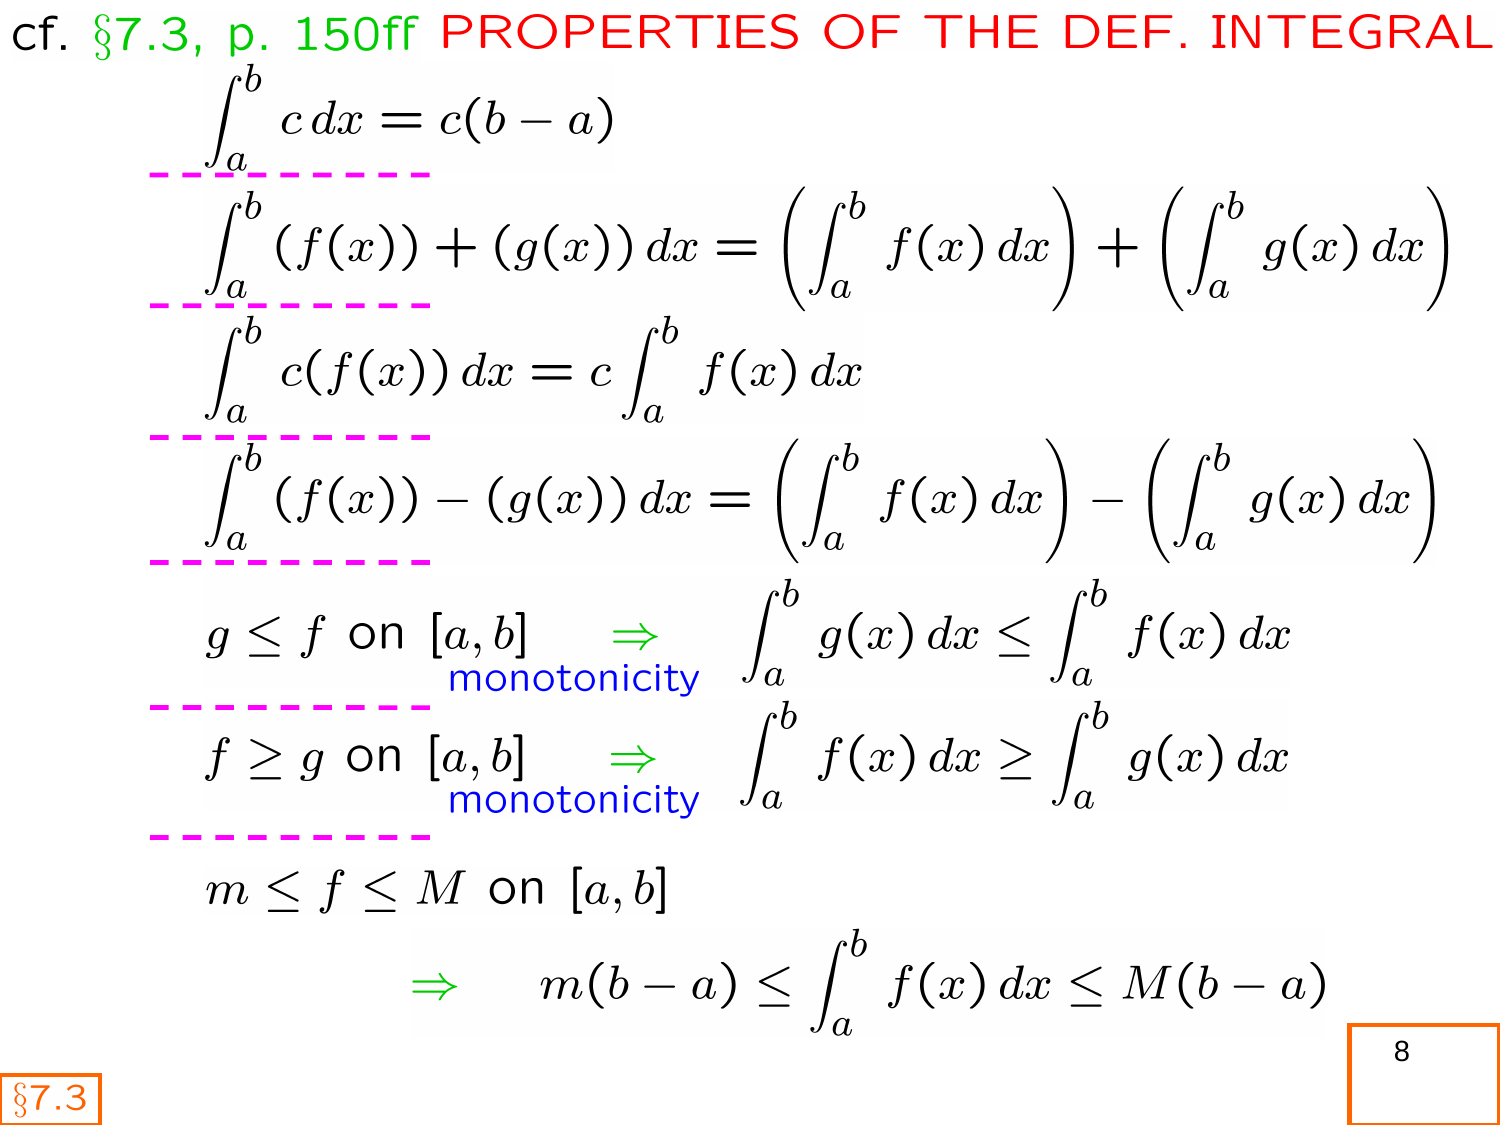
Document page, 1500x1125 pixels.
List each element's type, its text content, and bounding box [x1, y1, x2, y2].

picture [203, 699, 1288, 819]
text_box [0, 1074, 100, 1125]
picture [203, 437, 1436, 565]
text_box [1349, 1025, 1500, 1125]
picture [203, 577, 1290, 698]
picture [13, 1081, 87, 1119]
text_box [203, 866, 1326, 1038]
picture [203, 314, 864, 426]
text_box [12, 12, 1495, 61]
slide_number 8 [1074, 1024, 1425, 1103]
picture [203, 62, 614, 173]
picture [203, 185, 1451, 313]
